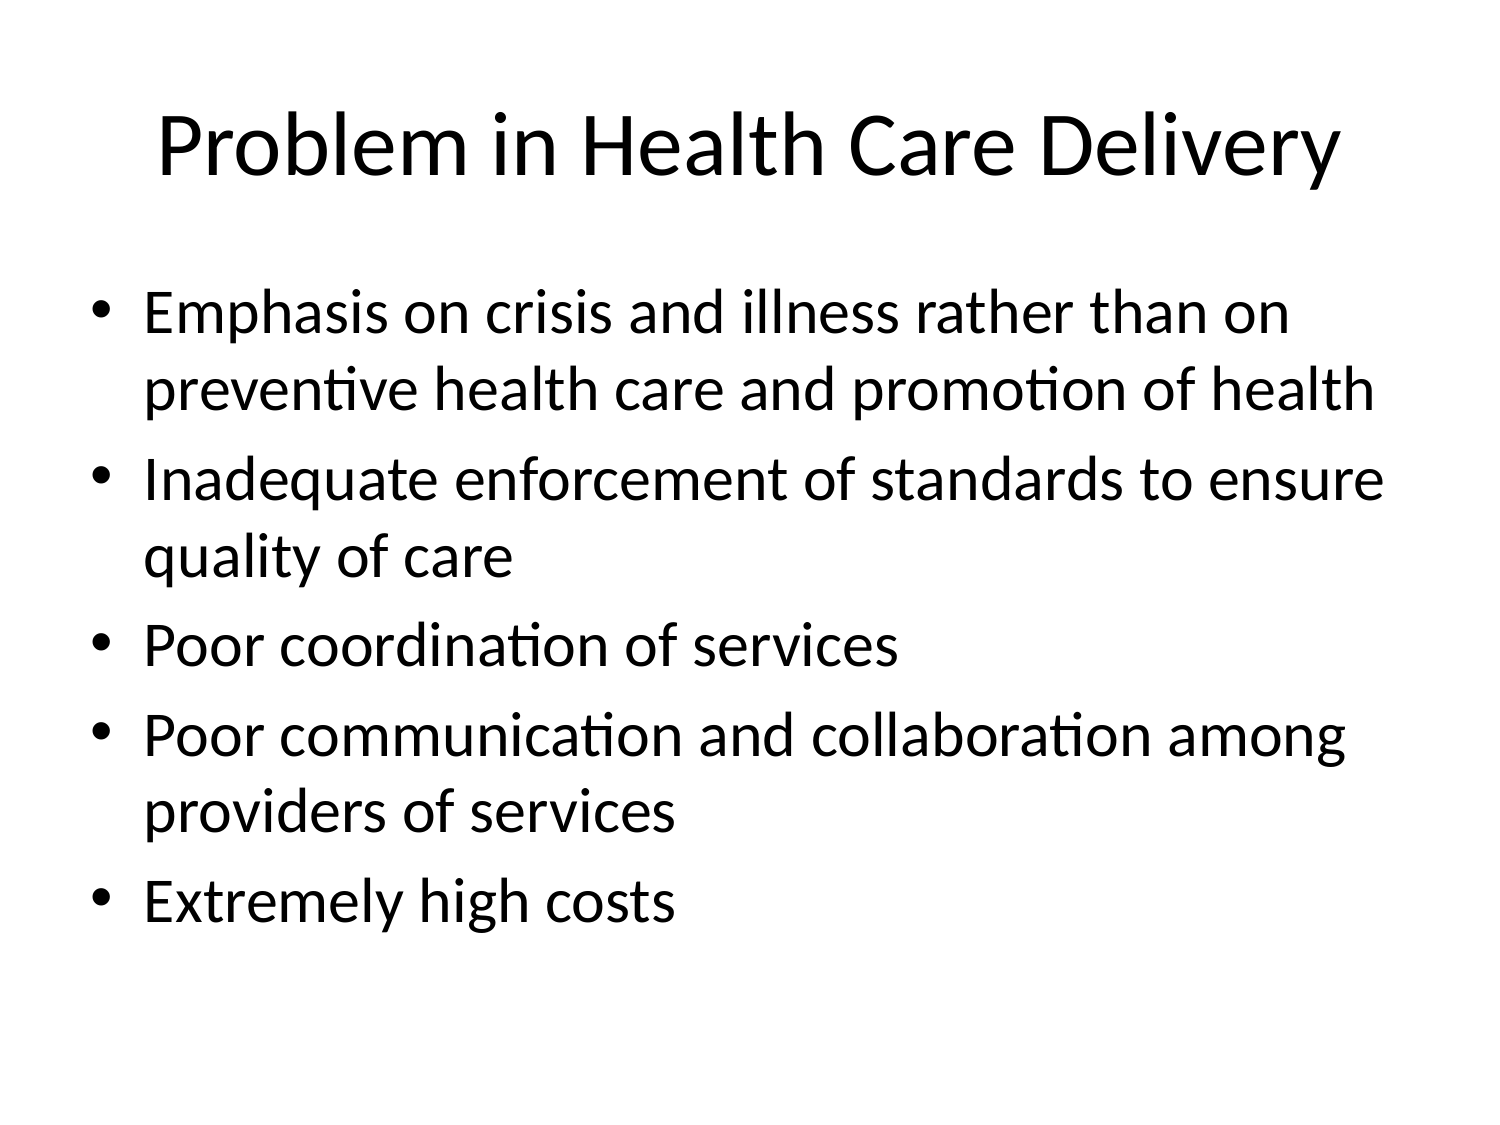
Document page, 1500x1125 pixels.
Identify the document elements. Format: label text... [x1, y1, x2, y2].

title Problem in Health Care Delivery [75, 45, 1425, 233]
list Emphasis on crisis and illness rather than on preventive health care and promotion of health Inadequate enforcement of standards to ensure quality of care Poor coordination of services Poor communication and collaboration among providers of services Extremely high costs [75, 262, 1425, 1005]
